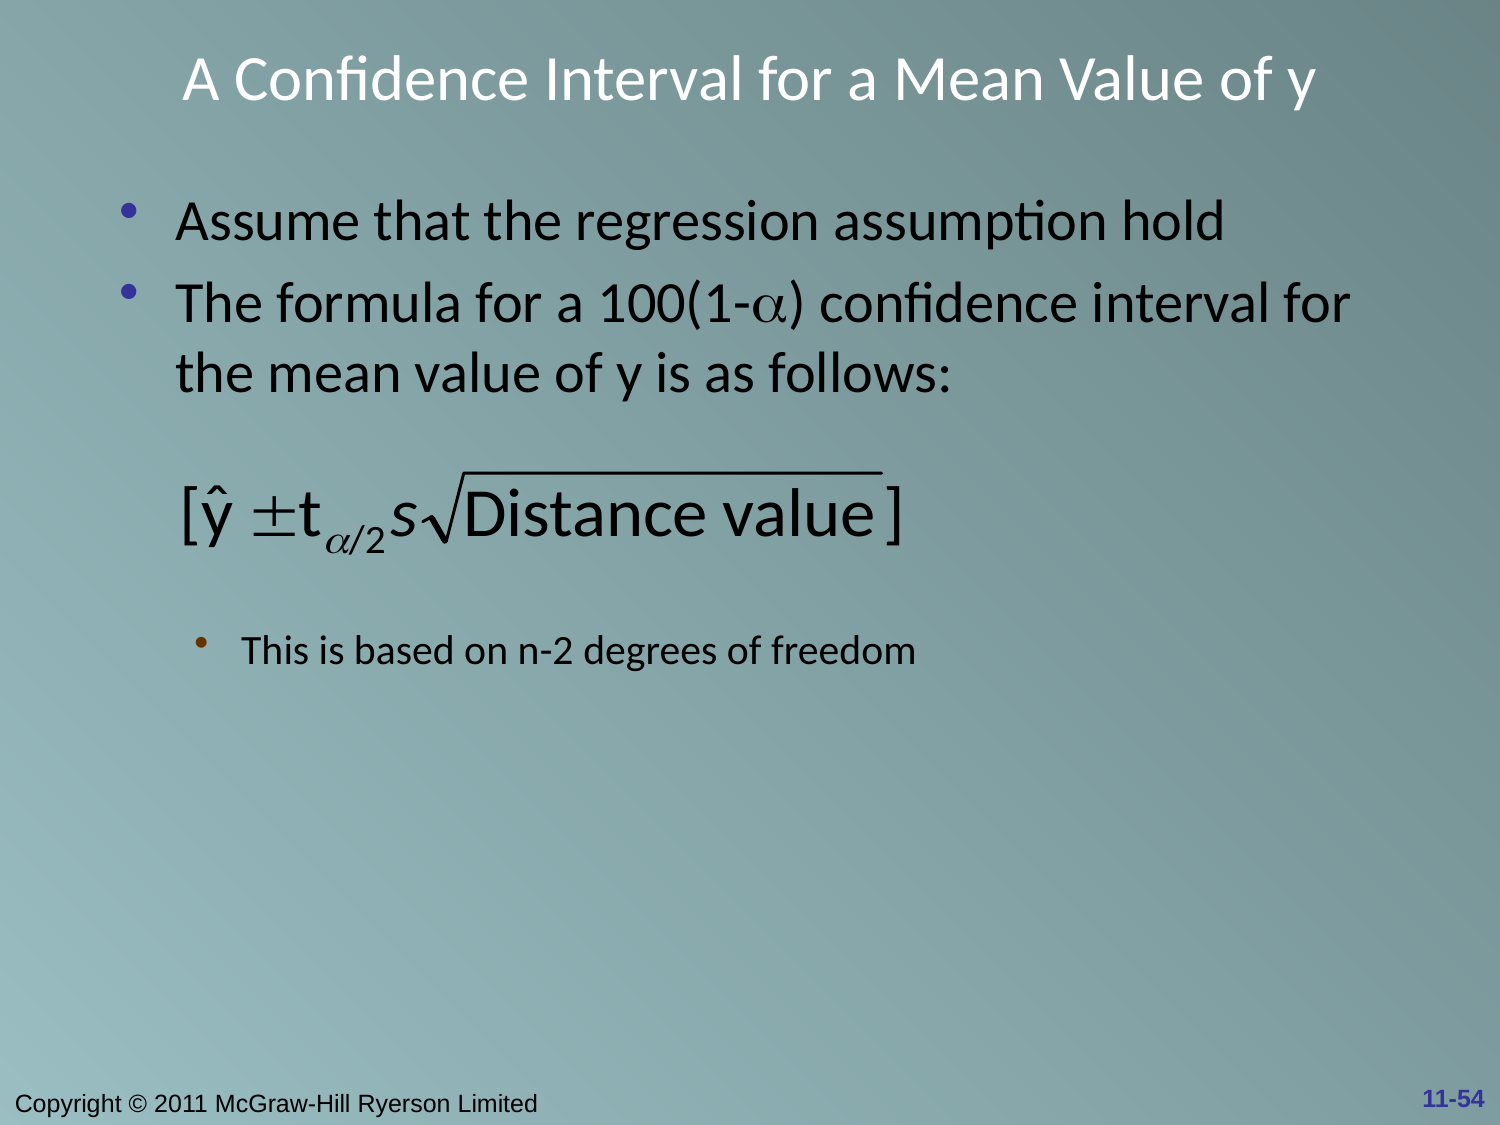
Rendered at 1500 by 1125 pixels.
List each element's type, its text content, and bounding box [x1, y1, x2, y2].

list Assume that the regression assumption hold The formula for a 100(1-a) confidence interval for the mean value of y is as follows: This is based on n-2 degrees of freedom [104, 174, 1405, 1063]
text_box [173, 455, 913, 572]
slide_number 11-54 [1149, 1074, 1500, 1125]
title A Confidence Interval for a Mean Value of y [99, 0, 1400, 151]
